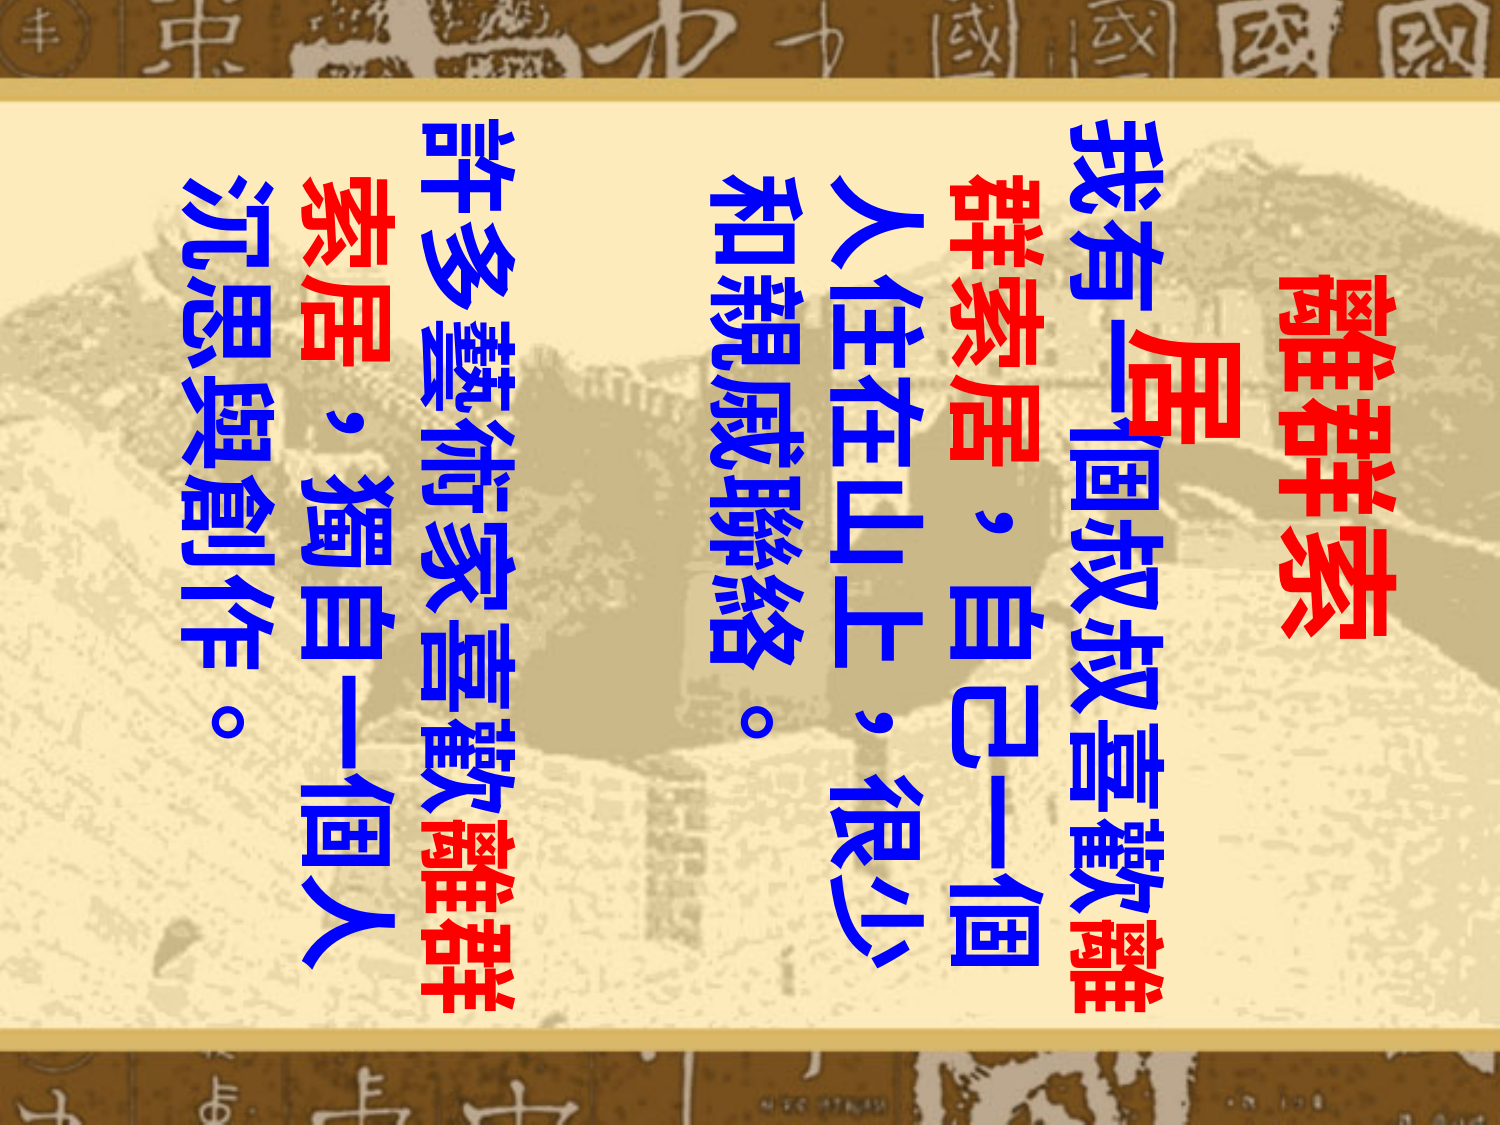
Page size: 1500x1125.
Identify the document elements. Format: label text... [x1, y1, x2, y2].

picture [0, 0, 1500, 1125]
text_box 離群索居 [1222, 255, 1424, 776]
text_box 許多藝術家喜歡離群索居，獨自一個人沉思與創作。 [123, 101, 538, 1035]
text_box 我有一個叔叔喜歡離群索居，自己一個人住在山上，很少和親戚聯絡。 [655, 101, 1187, 1035]
